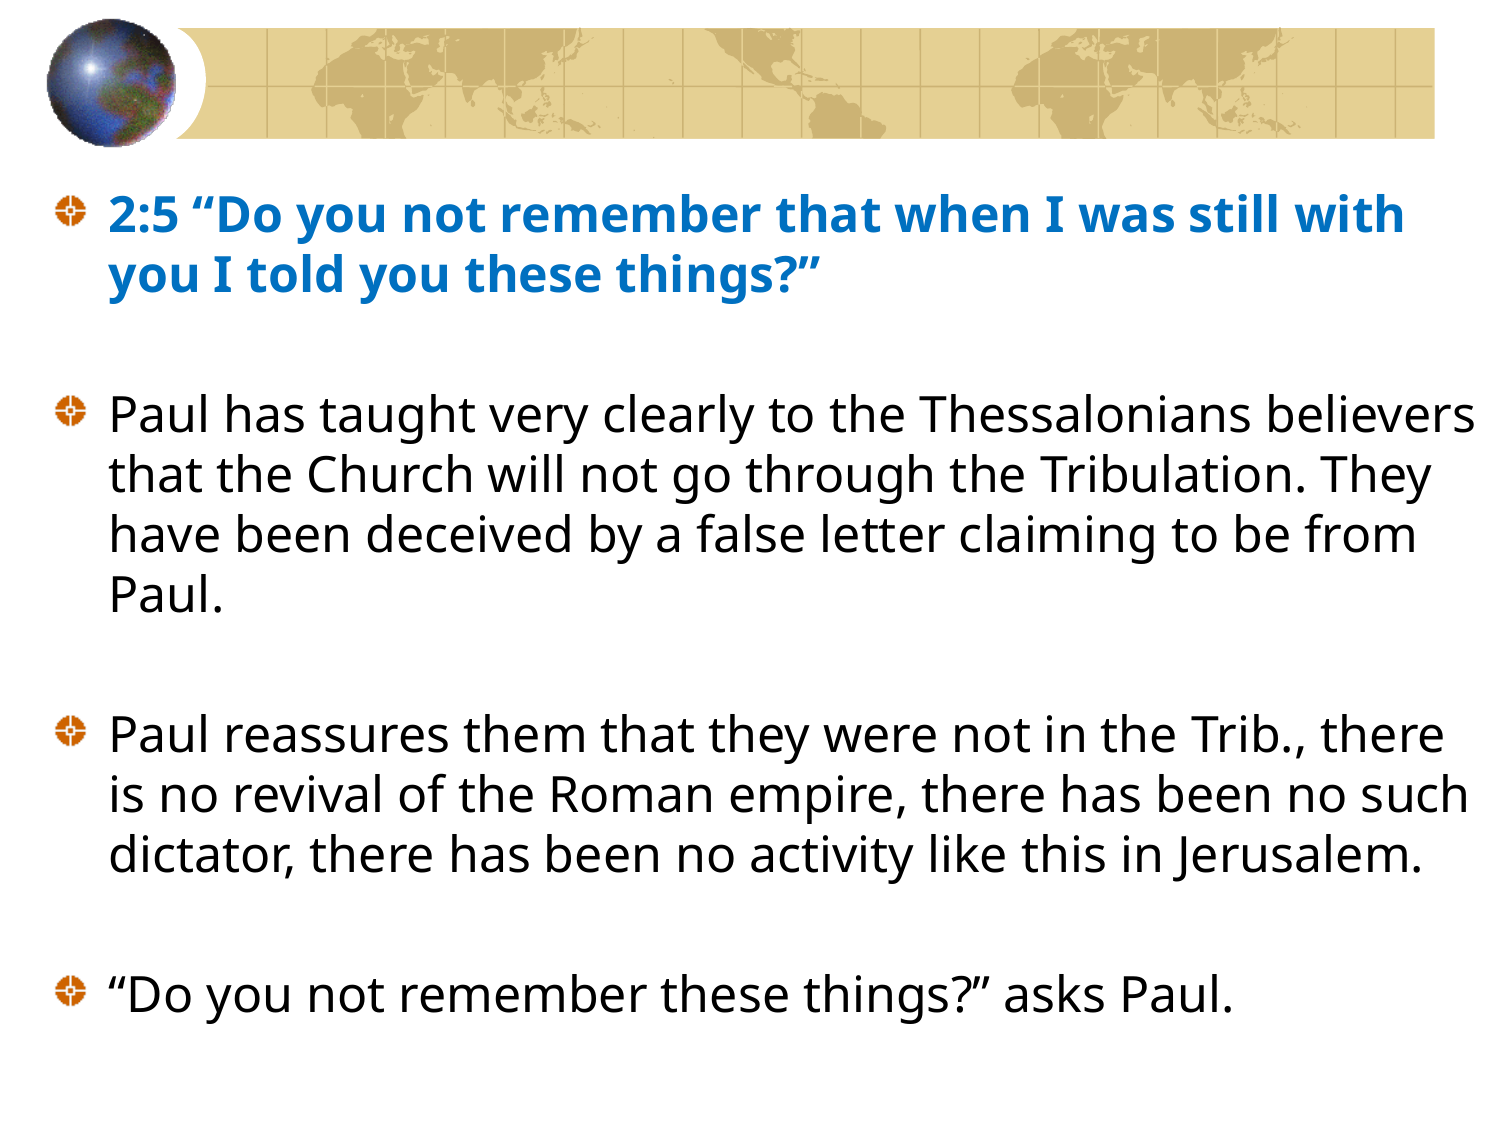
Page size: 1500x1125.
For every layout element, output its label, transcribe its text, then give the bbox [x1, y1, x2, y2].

picture [52, 394, 88, 430]
picture [52, 714, 88, 750]
picture [42, 14, 190, 151]
picture [52, 974, 88, 1010]
list 2:5 “Do you not remember that when I was still with you I told you these things?” Paul has taught very clearly to the Thessalonians believers that the Church will not go through the Tribulation. They have been deceived by a false letter claiming to be from Paul. Paul reassures them that they were not in the Trib., there is no revival of the Roman empire, there has been no such dictator, there has been no activity like this in Jerusalem. “Do you not remember these things?” asks Paul. [37, 174, 1500, 1125]
picture [52, 194, 88, 230]
